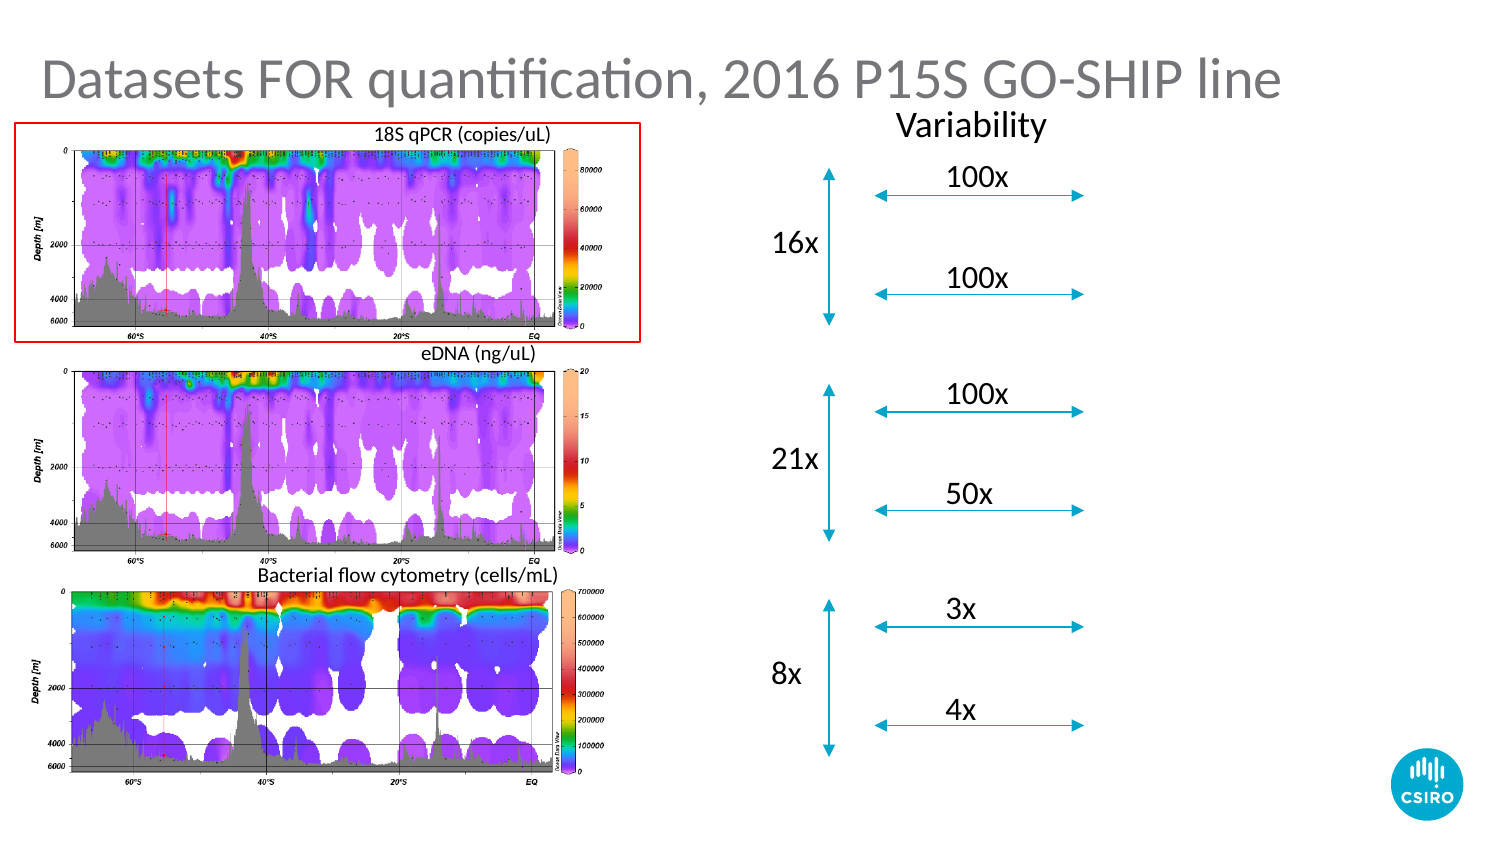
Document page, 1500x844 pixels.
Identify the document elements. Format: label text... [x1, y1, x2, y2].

picture [28, 351, 609, 567]
picture [28, 125, 609, 341]
title Datasets FOR quantification, 2016 P15S GO-SHIP line [41, 39, 1459, 145]
text_box [13, 121, 642, 344]
text_box Variability [881, 92, 1063, 153]
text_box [770, 375, 1085, 543]
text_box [770, 159, 1085, 327]
picture [26, 573, 611, 790]
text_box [770, 590, 1085, 758]
